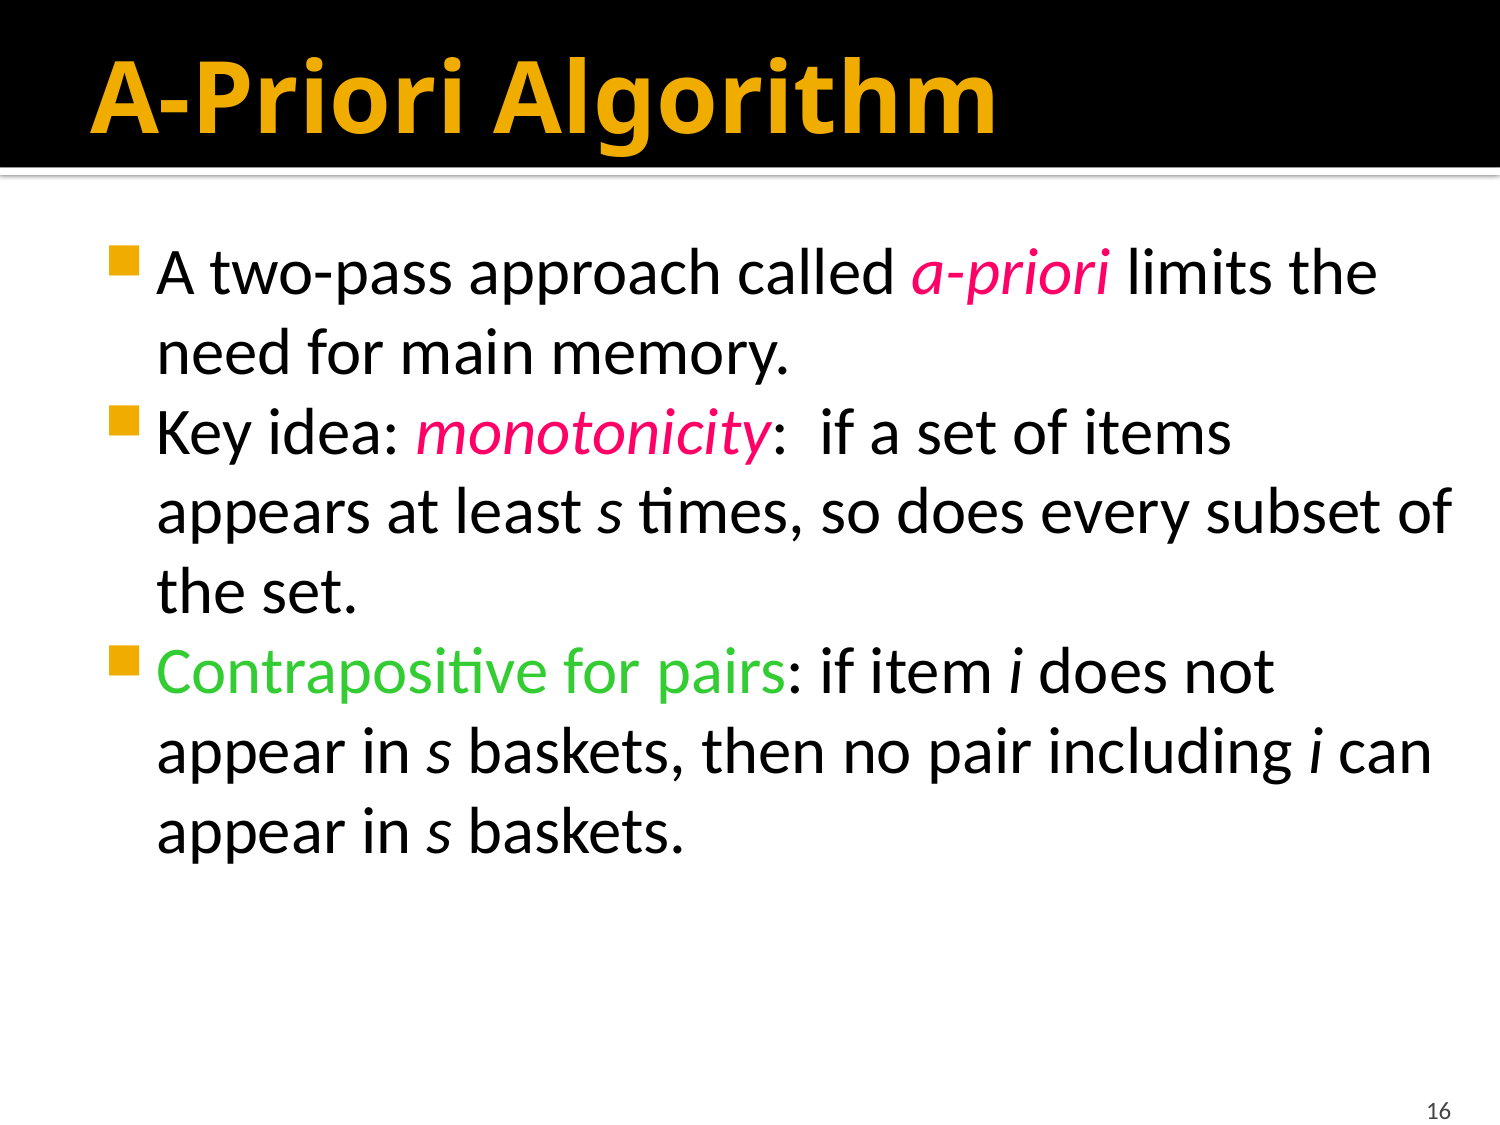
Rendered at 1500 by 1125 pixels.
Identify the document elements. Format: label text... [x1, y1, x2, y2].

slide_number 16 [1345, 1080, 1467, 1125]
list A two-pass approach called a-priori limits the need for main memory. Key idea: monotonicity: if a set of items appears at least s times, so does every subset of the set. Contrapositive for pairs: if item i does not appear in s baskets, then no pair including i can appear in s baskets. [75, 212, 1475, 1075]
title A-Priori Algorithm [75, 12, 1500, 175]
